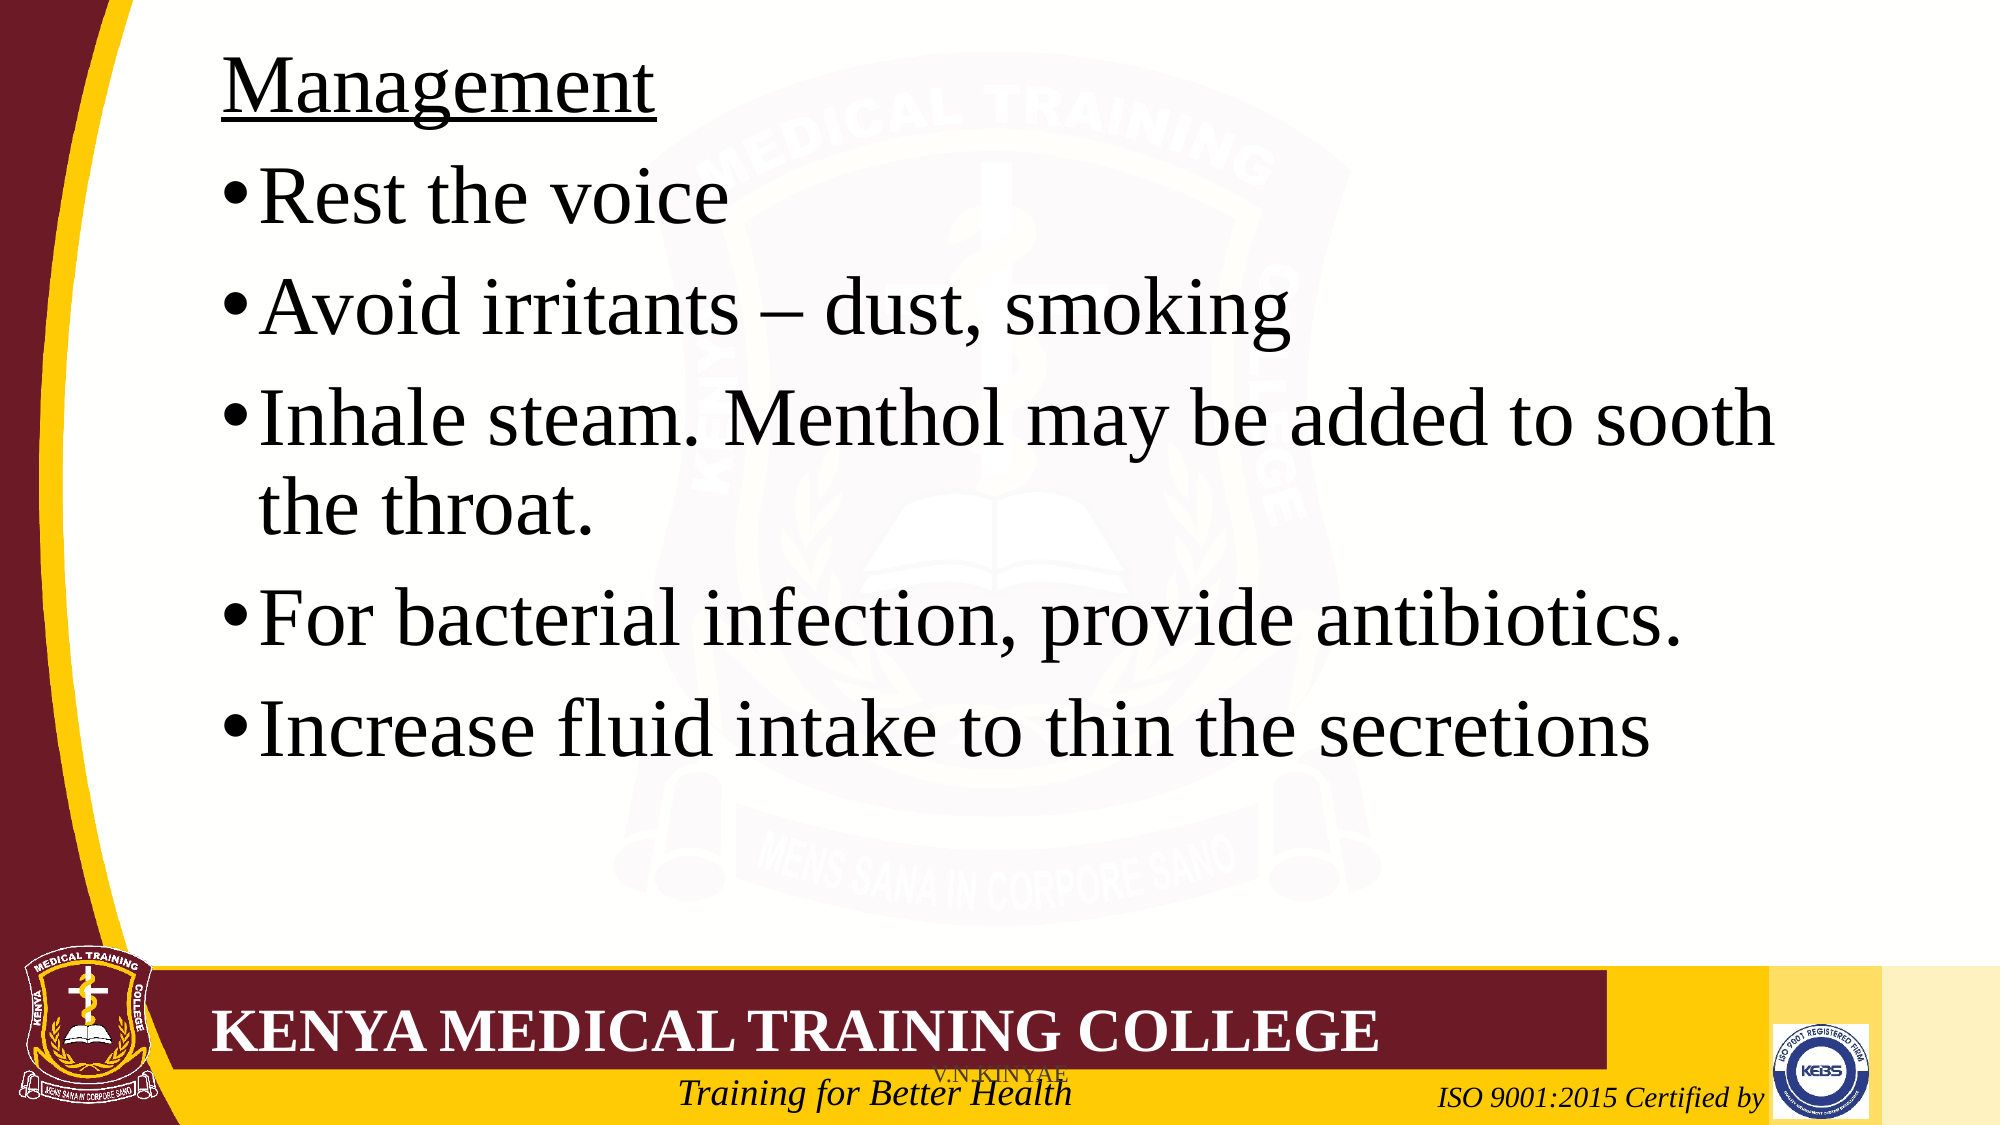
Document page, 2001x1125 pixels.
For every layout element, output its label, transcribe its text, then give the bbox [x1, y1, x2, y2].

picture [0, 0, 2000, 1125]
footer V.N.KINYAE [662, 1042, 1338, 1103]
list Management Rest the voice Avoid irritants – dust, smoking Inhale steam. Menthol may be added to sooth the throat. For bacterial infection, provide antibiotics. Increase fluid intake to thin the secretions [206, 33, 1906, 923]
